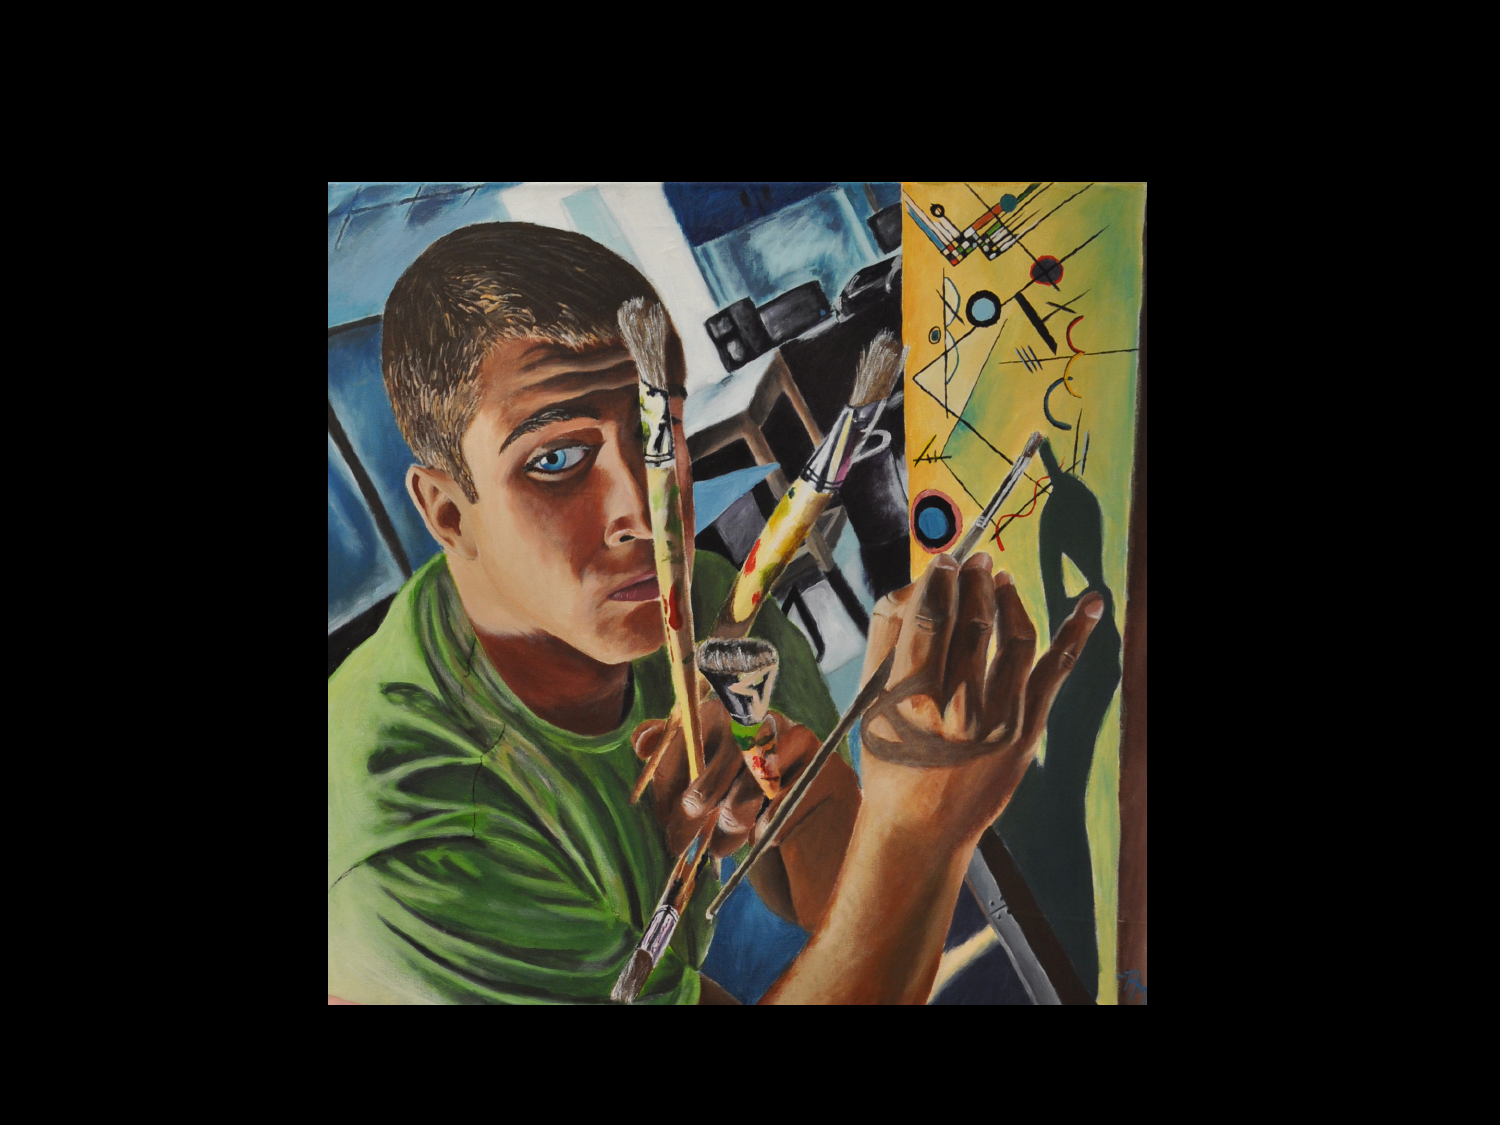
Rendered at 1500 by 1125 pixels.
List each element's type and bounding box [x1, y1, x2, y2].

list [0, 181, 1486, 1006]
